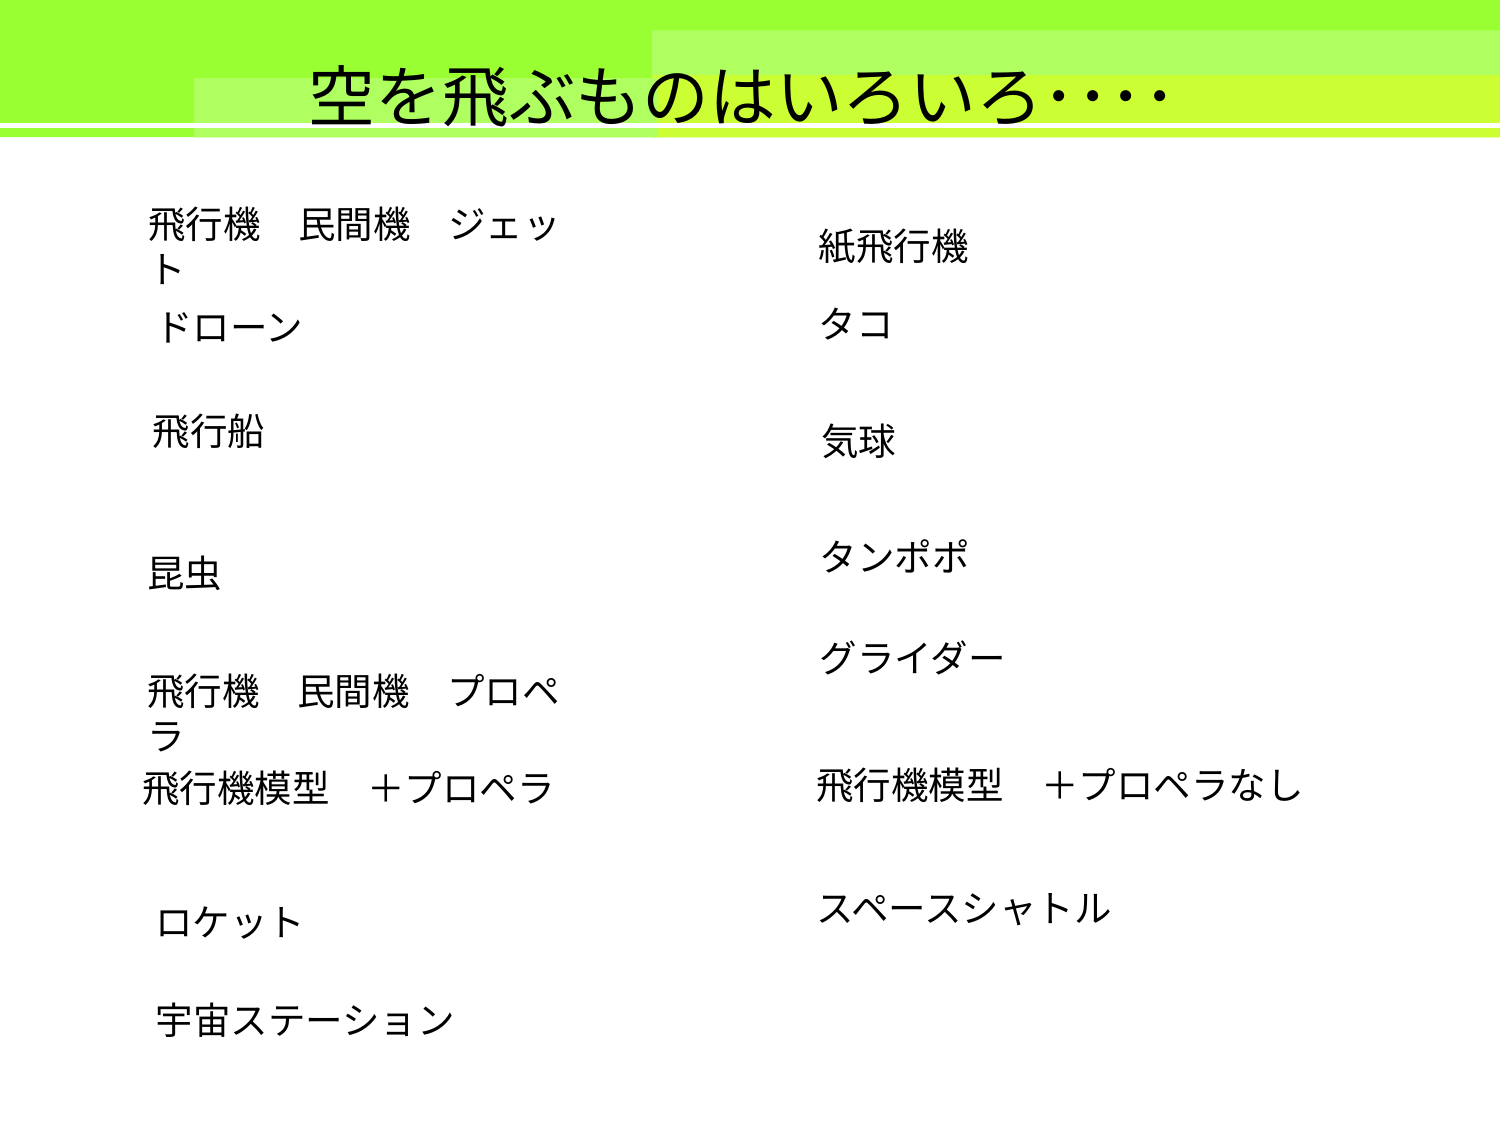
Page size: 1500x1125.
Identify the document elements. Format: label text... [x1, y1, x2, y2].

text_box 飛行機模型 ＋プロペラ [127, 757, 577, 817]
text_box 紙飛行機 [803, 215, 1253, 276]
text_box 飛行機 民間機 プロペラ [132, 660, 582, 766]
text_box タンポポ [805, 526, 1254, 587]
text_box 昆虫 [132, 542, 582, 603]
title 空を飛ぶものはいろいろ････ [105, 35, 1381, 154]
text_box タコ [803, 293, 1253, 354]
text_box 宇宙ステーション [140, 989, 590, 1050]
text_box スペースシャトル [801, 877, 1251, 938]
text_box 飛行機 民間機 ジェット [133, 194, 583, 299]
text_box 飛行船 [137, 400, 587, 461]
text_box ロケット [140, 891, 590, 952]
text_box グライダー [805, 627, 1254, 688]
text_box ドローン [140, 296, 590, 357]
text_box 気球 [806, 410, 1256, 471]
text_box 飛行機模型 ＋プロペラなし [801, 754, 1409, 815]
